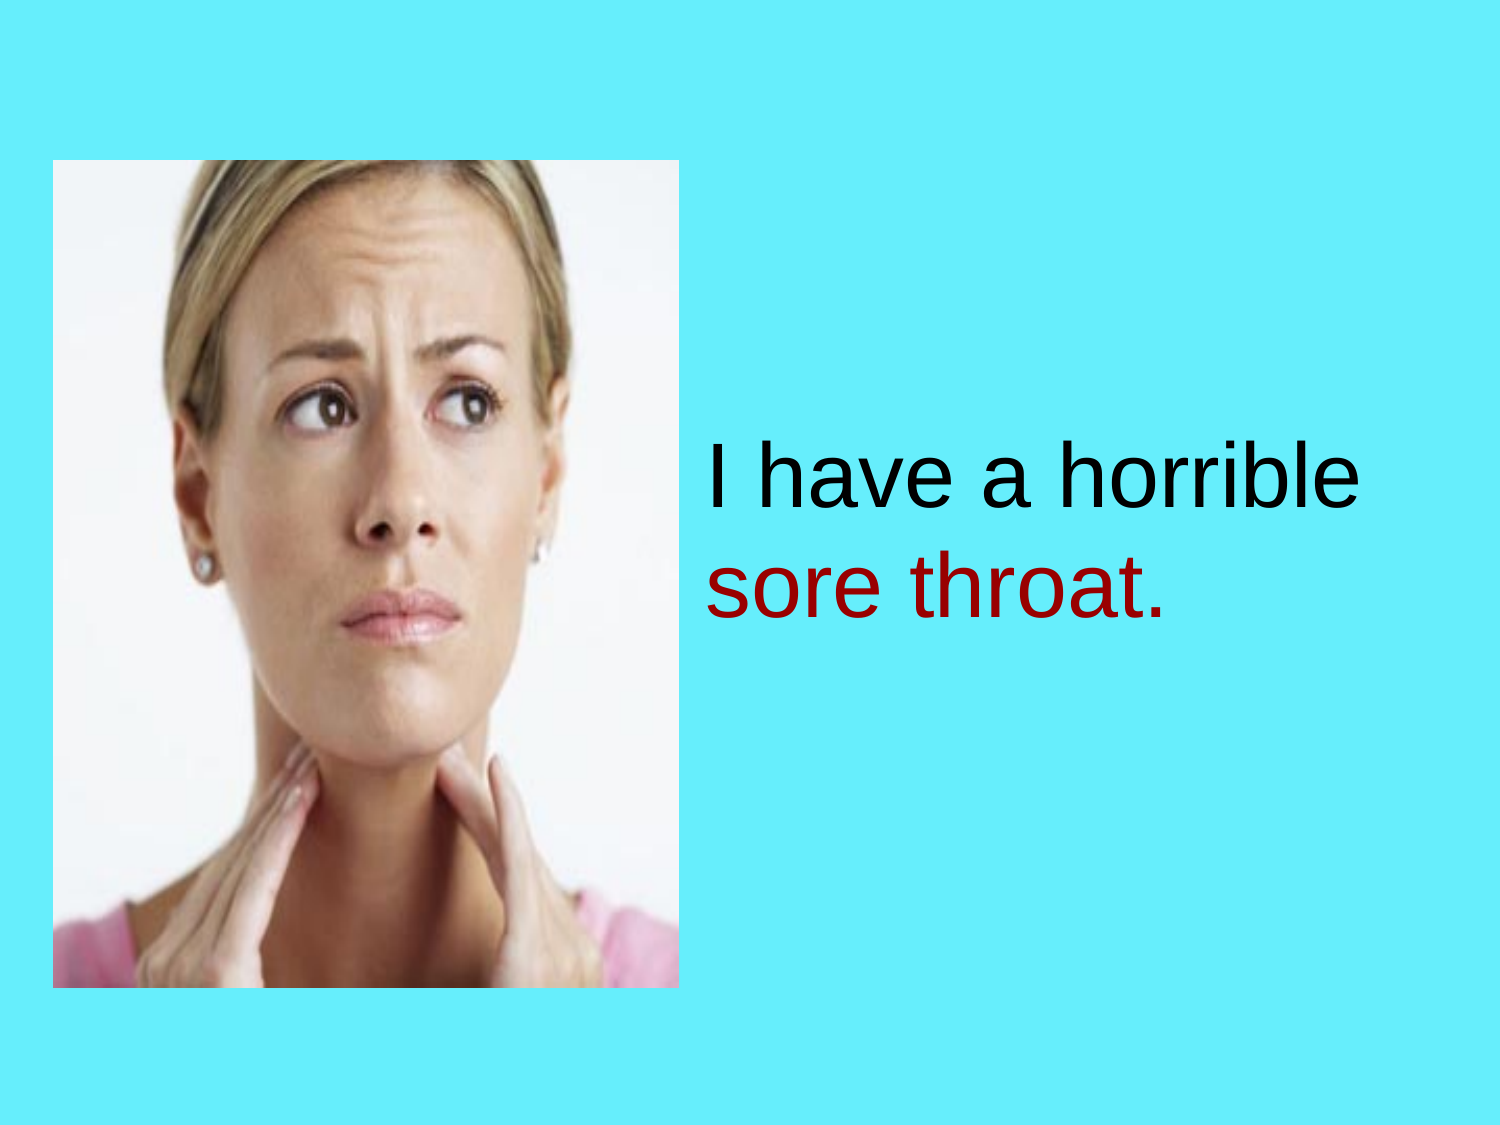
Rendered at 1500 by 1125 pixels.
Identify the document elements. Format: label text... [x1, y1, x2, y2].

picture [52, 160, 679, 988]
text_box I have a horrible sore throat. [690, 408, 1412, 644]
